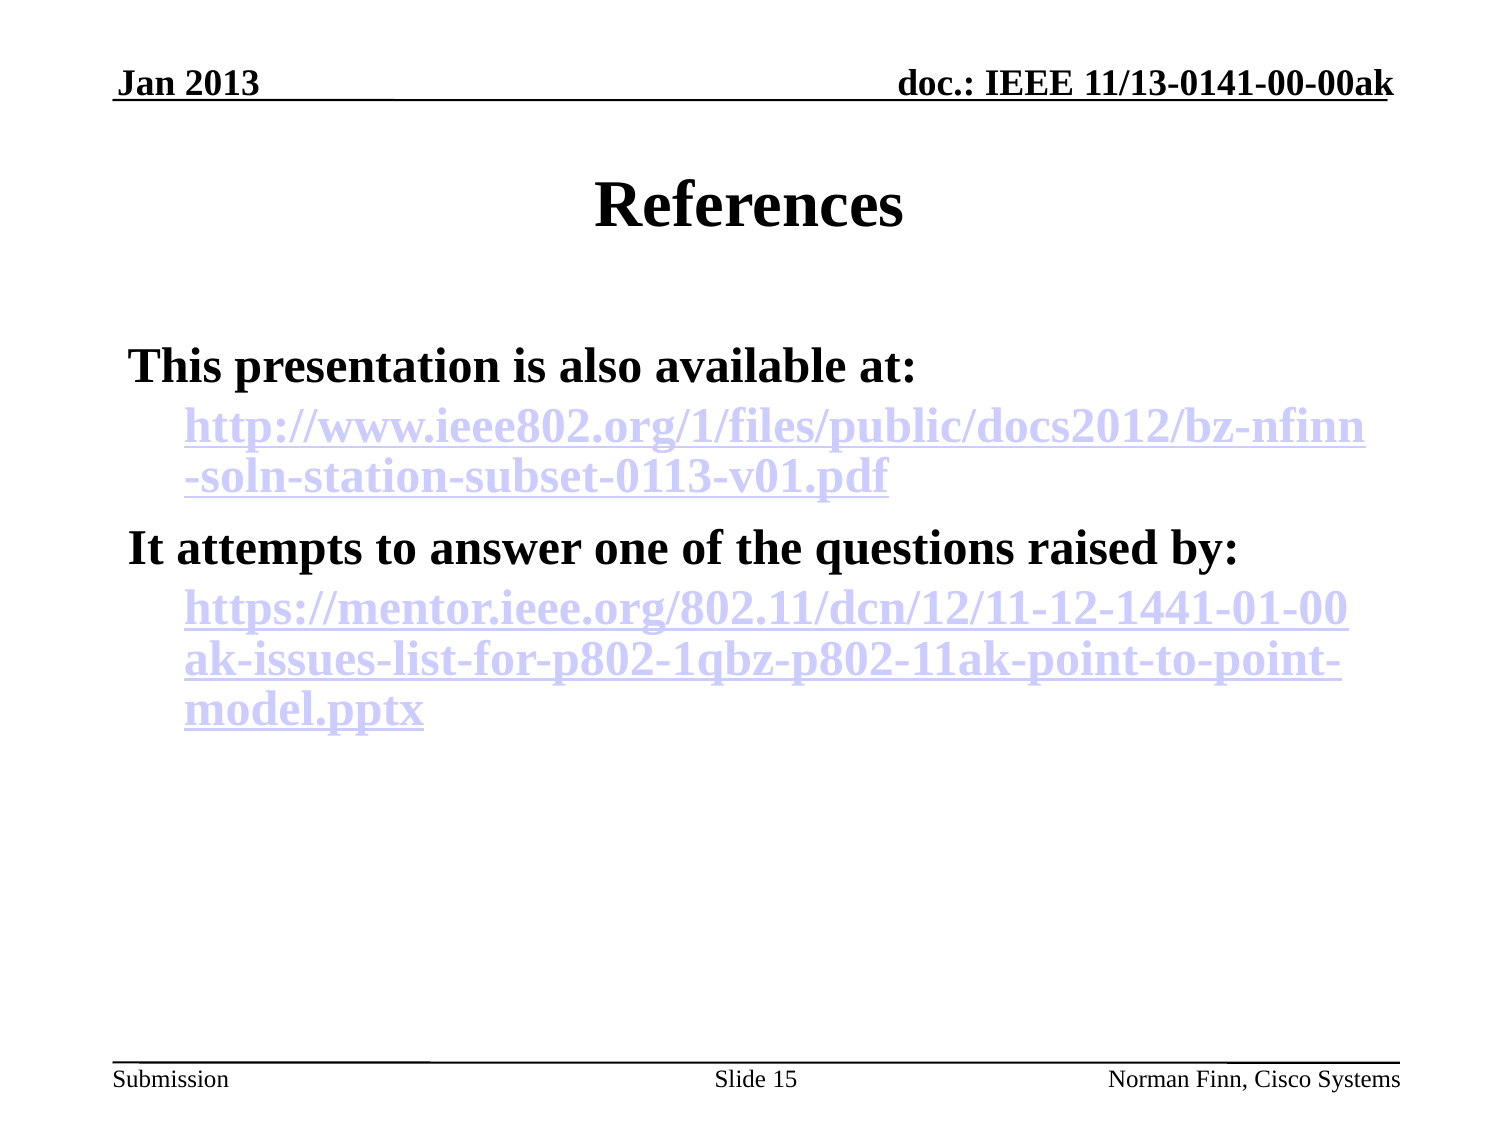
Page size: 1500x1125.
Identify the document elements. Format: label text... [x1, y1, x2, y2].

title References [112, 112, 1388, 288]
slide_number Slide 15 [712, 1061, 800, 1123]
footer Norman Finn, Cisco Systems [1019, 1061, 1402, 1093]
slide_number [116, 58, 507, 104]
list This presentation is also available at: http://www.ieee802.org/1/files/public/docs2012/bz-nfinn-soln-station-subset-0113-v01.pdf It attempts to answer one of the questions raised by: https://mentor.ieee.org/802.11/dcn/12/11-12-1441-01-00ak-issues-list-for-p802-1qbz-p802-11ak-point-to-point-model.pptx [112, 324, 1388, 1016]
